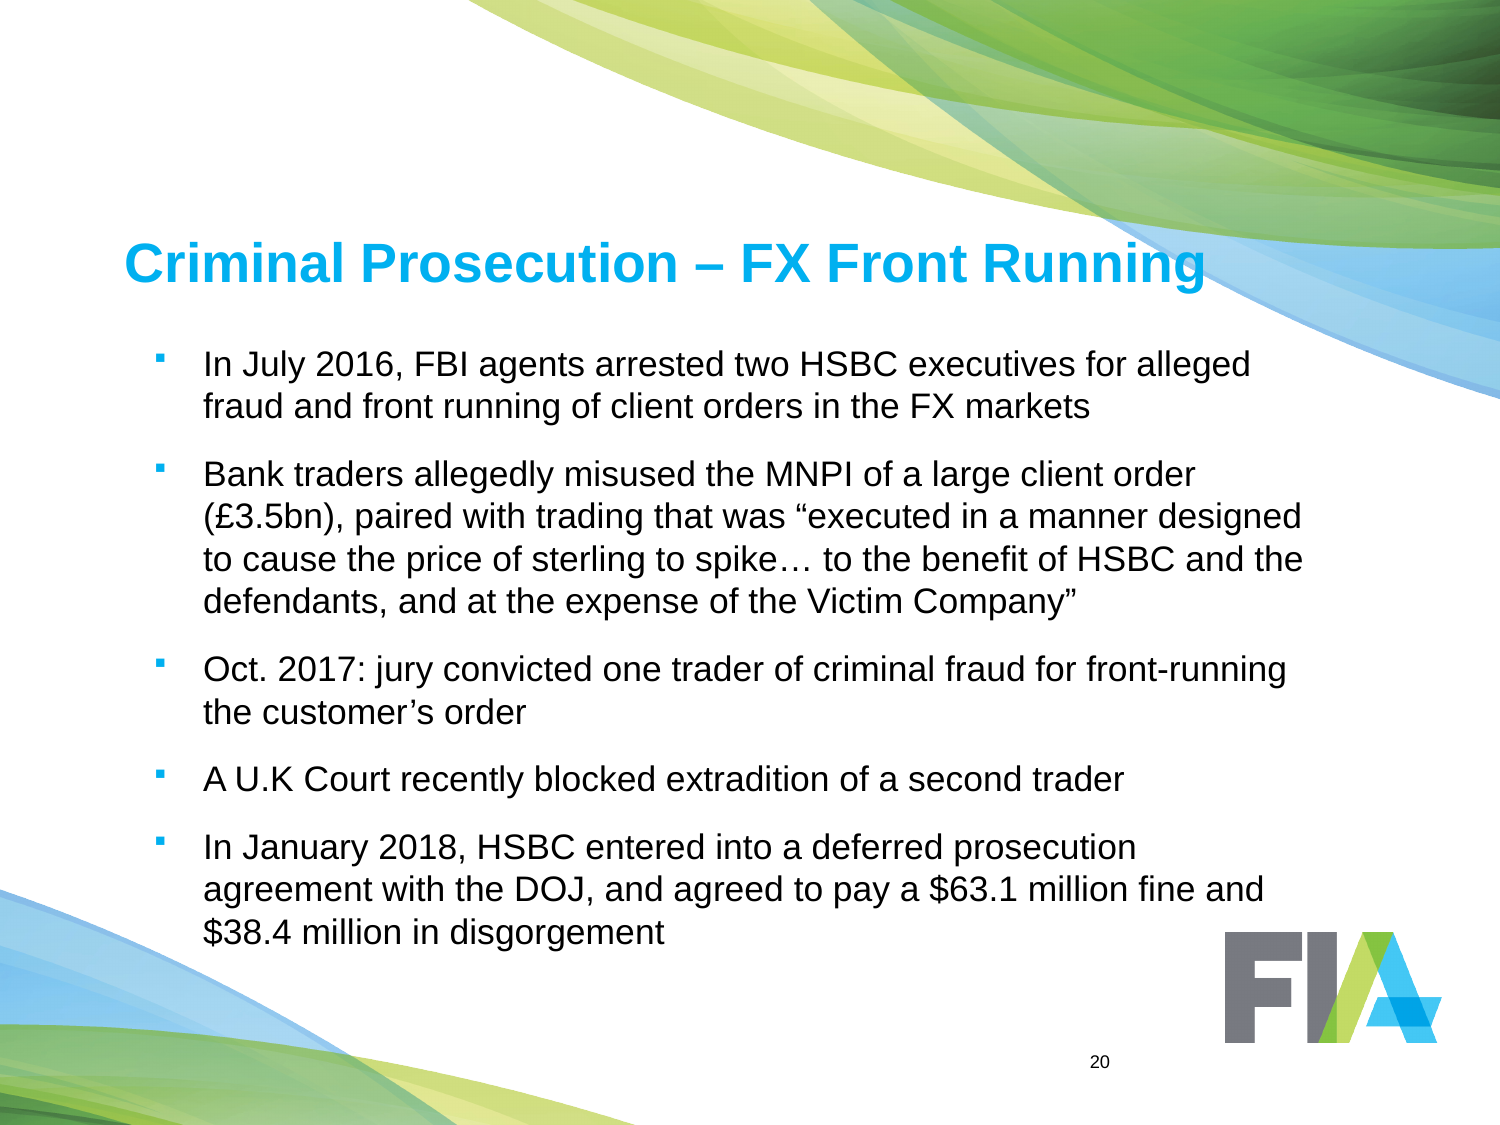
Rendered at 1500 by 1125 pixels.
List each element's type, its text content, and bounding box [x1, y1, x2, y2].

slide_number 20 [1075, 1042, 1425, 1103]
picture [430, 0, 1500, 580]
picture [1225, 932, 1442, 1043]
picture [0, 693, 1023, 1125]
title Criminal Prosecution – FX Front Running [110, 219, 1360, 301]
list In July 2016, FBI agents arrested two HSBC executives for alleged fraud and front running of client orders in the FX markets Bank traders allegedly misused the MNPI of a large client order (£3.5bn), paired with trading that was “executed in a manner designed to cause the price of sterling to spike… to the benefit of HSBC and the defendants, and at the expense of the Victim Company” Oct. 2017: jury convicted one trader of criminal fraud for front-running the customer’s order A U.K Court recently blocked extradition of a second trader In January 2018, HSBC entered into a deferred prosecution agreement with the DOJ, and agreed to pay a $63.1 million fine and $38.4 million in disgorgement [138, 333, 1325, 932]
